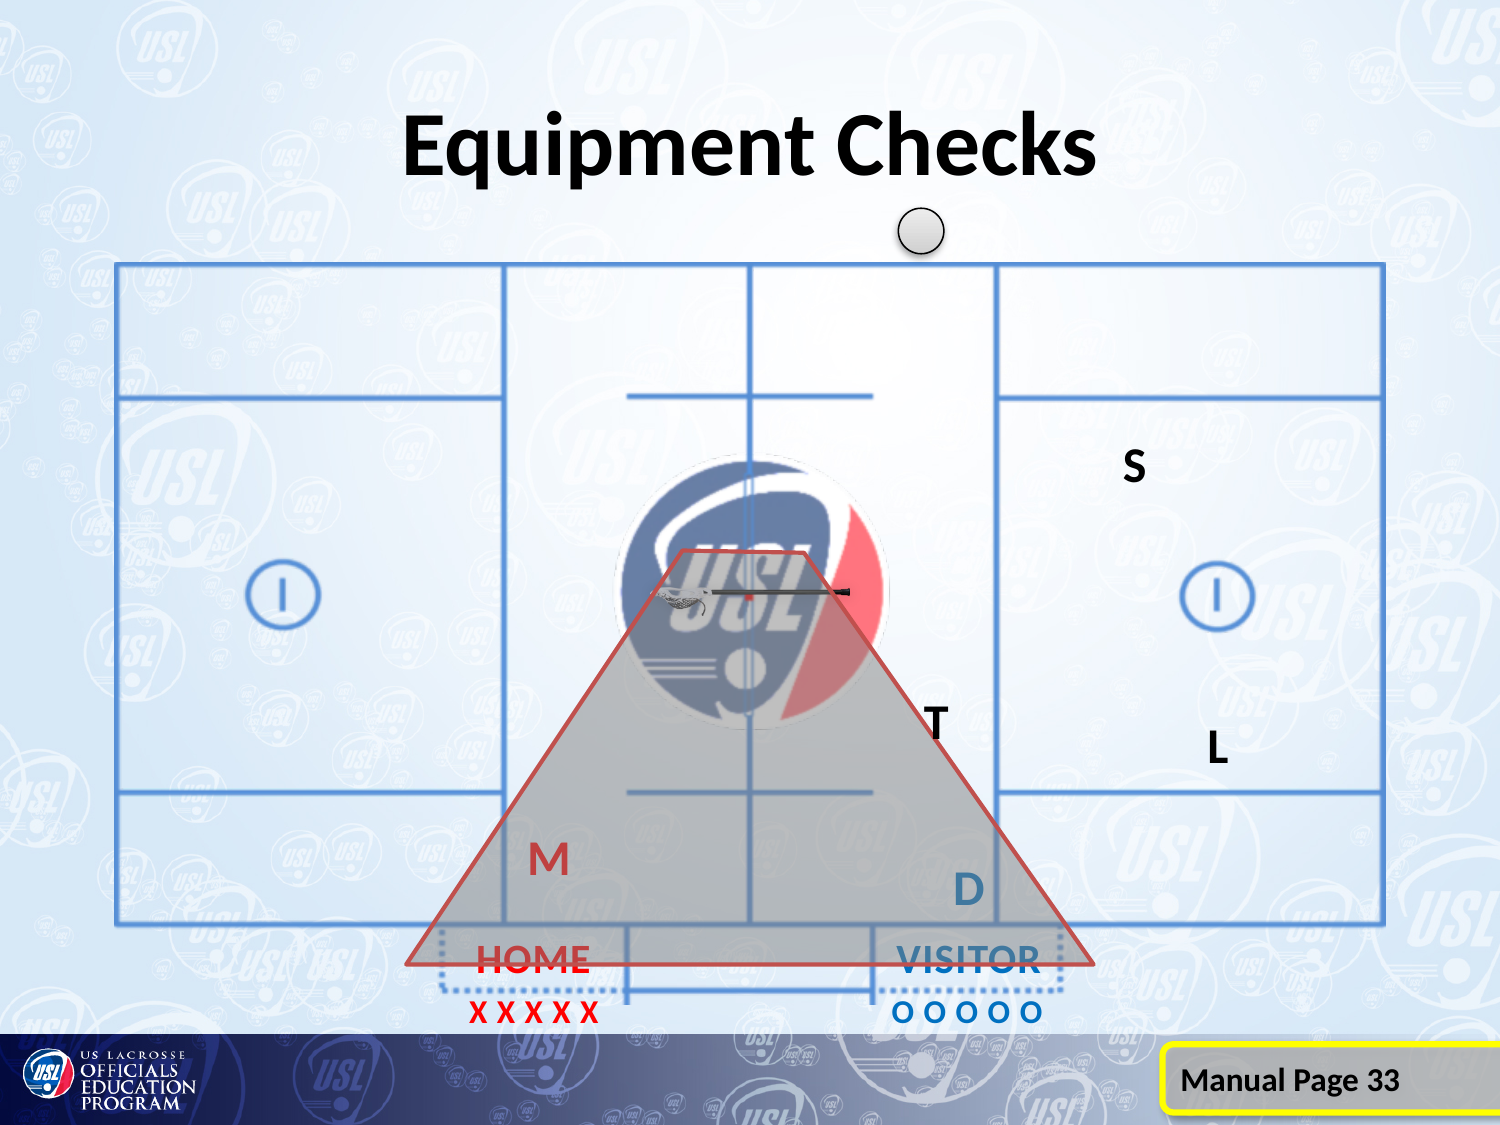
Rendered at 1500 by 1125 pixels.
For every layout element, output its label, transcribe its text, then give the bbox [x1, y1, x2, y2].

text_box L [1192, 706, 1244, 781]
picture [0, 0, 1500, 1125]
text_box [656, 548, 830, 585]
text_box [897, 207, 945, 255]
text_box T [909, 681, 964, 757]
text_box S [1108, 424, 1162, 500]
text_box [404, 604, 1096, 967]
title Equipment Checks [75, 45, 1425, 233]
text_box Manual Page 33 [1162, 1044, 1500, 1113]
